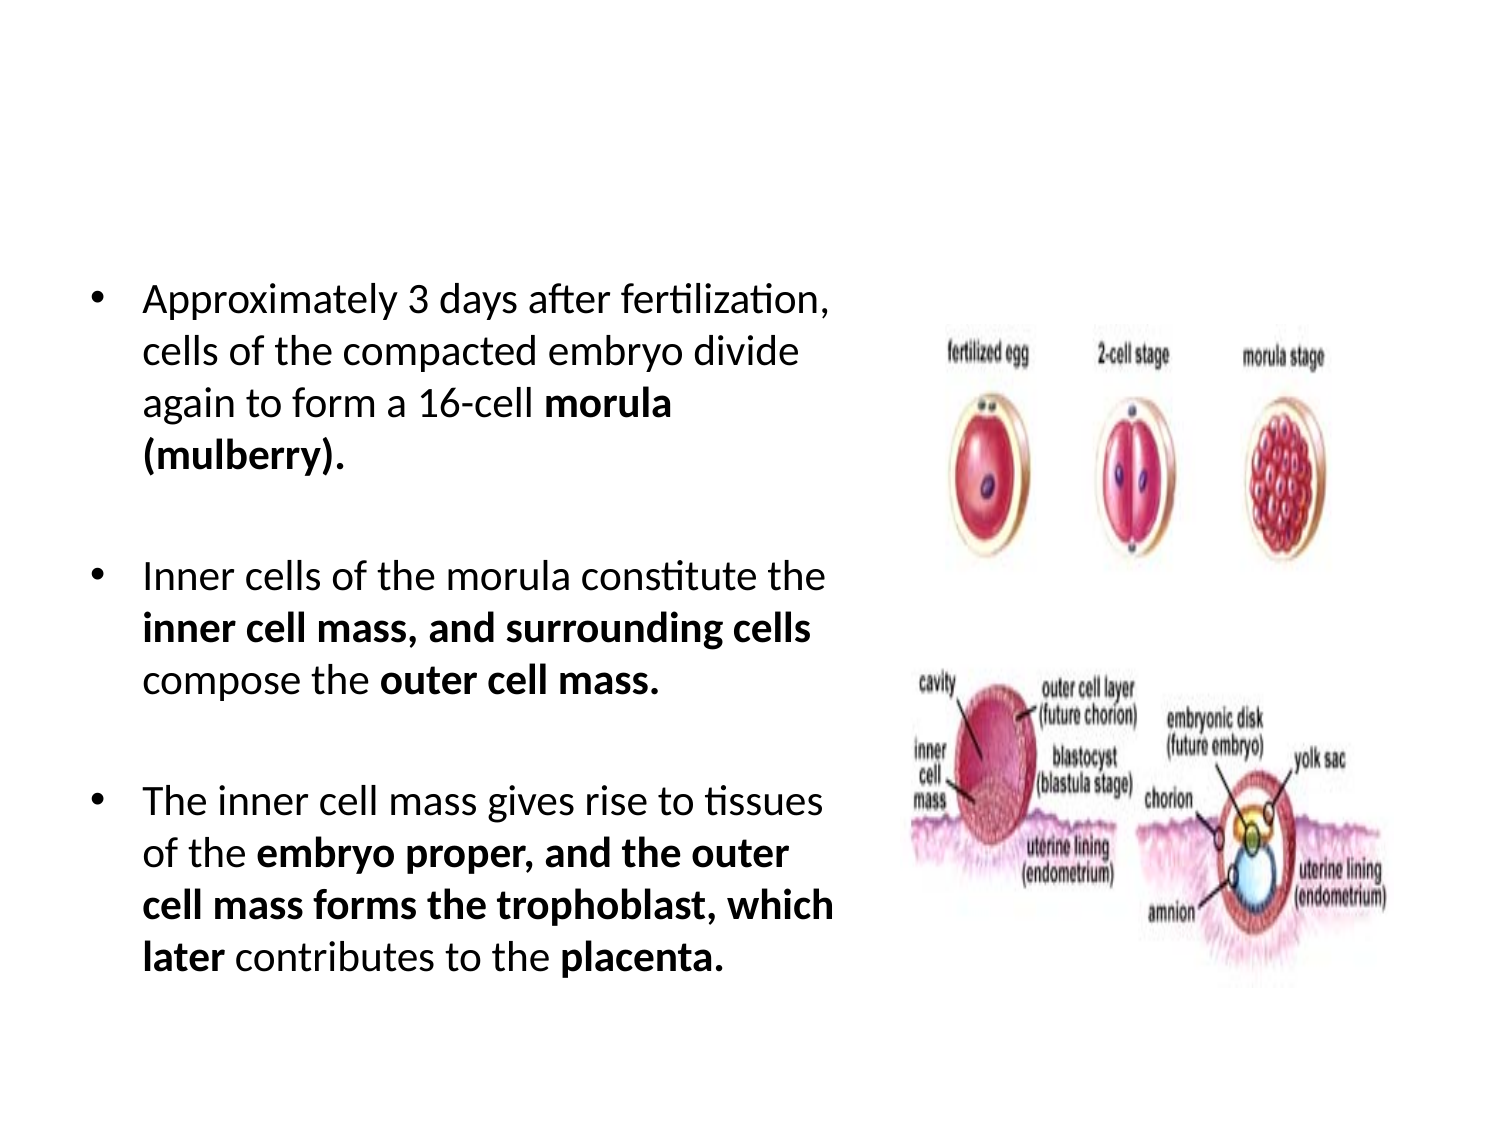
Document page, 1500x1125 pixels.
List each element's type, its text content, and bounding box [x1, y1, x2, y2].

picture [899, 324, 1394, 988]
list Approximately 3 days after fertilization, cells of the compacted embryo divide again to form a 16-cell morula (mulberry). Inner cells of the morula constitute the inner cell mass, and surrounding cells compose the outer cell mass. The inner cell mass gives rise to tissues of the embryo proper, and the outer cell mass forms the trophoblast, which later contributes to the placenta. [75, 262, 850, 1005]
